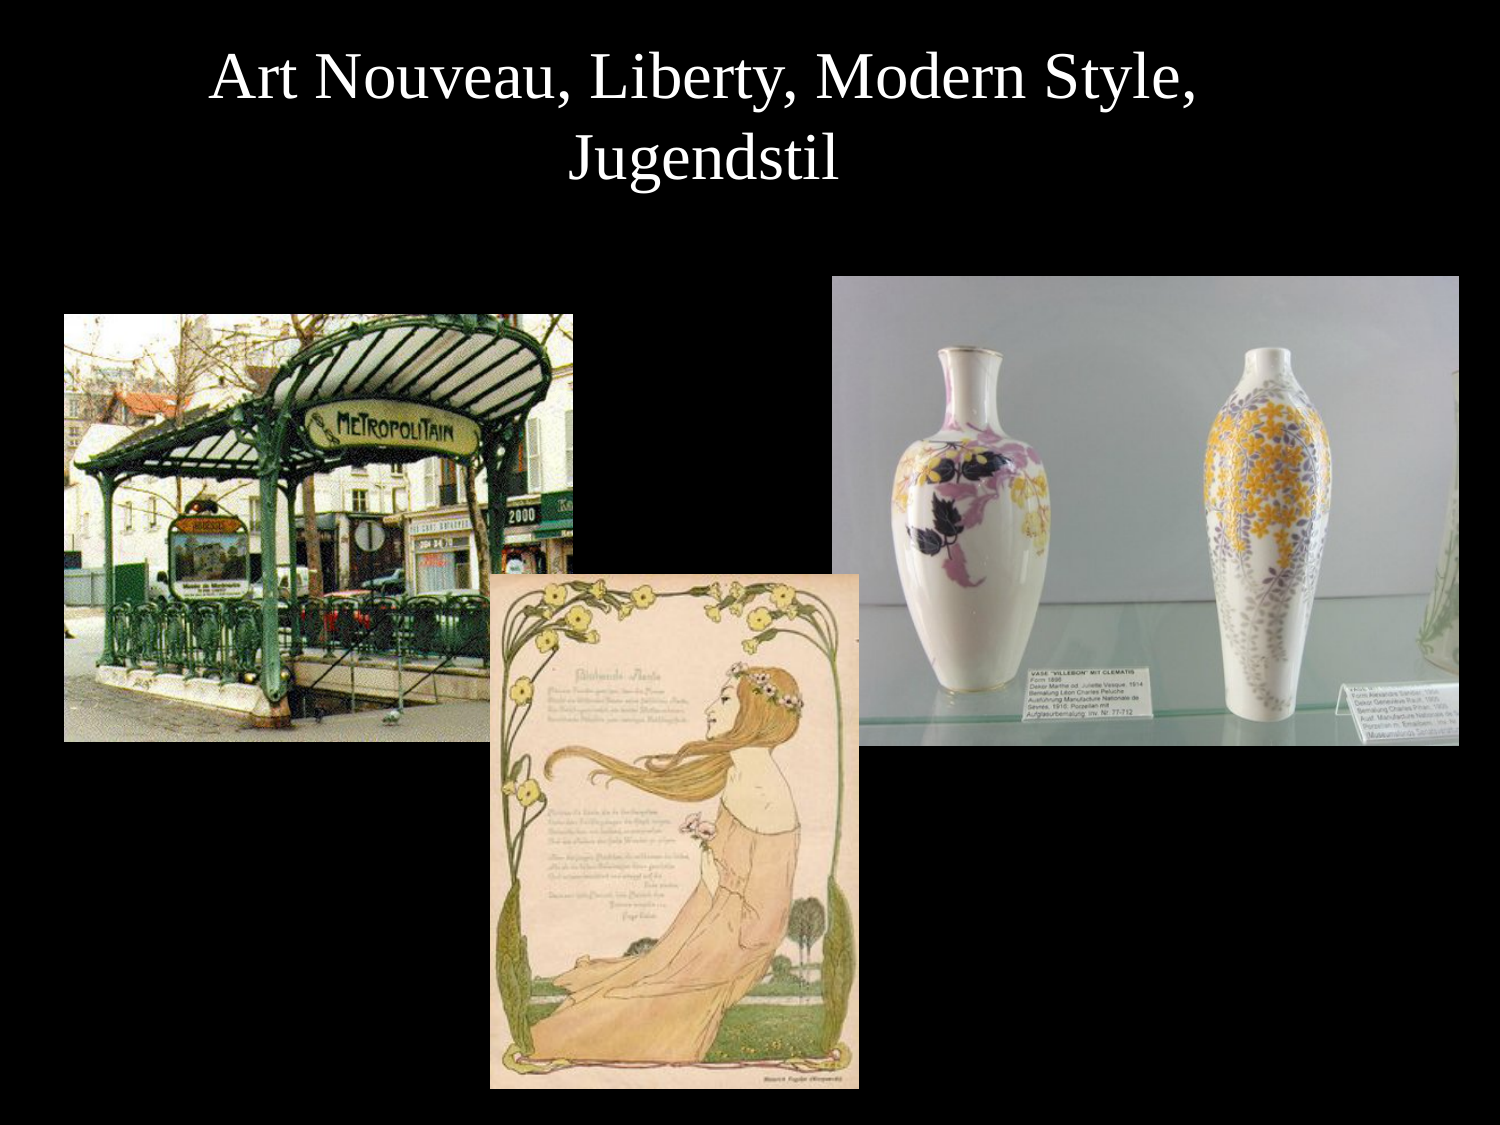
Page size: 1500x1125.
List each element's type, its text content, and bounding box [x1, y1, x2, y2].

picture [64, 275, 1459, 1089]
title Art Nouveau, Liberty, Modern Style, Jugendstil [123, 23, 1285, 201]
